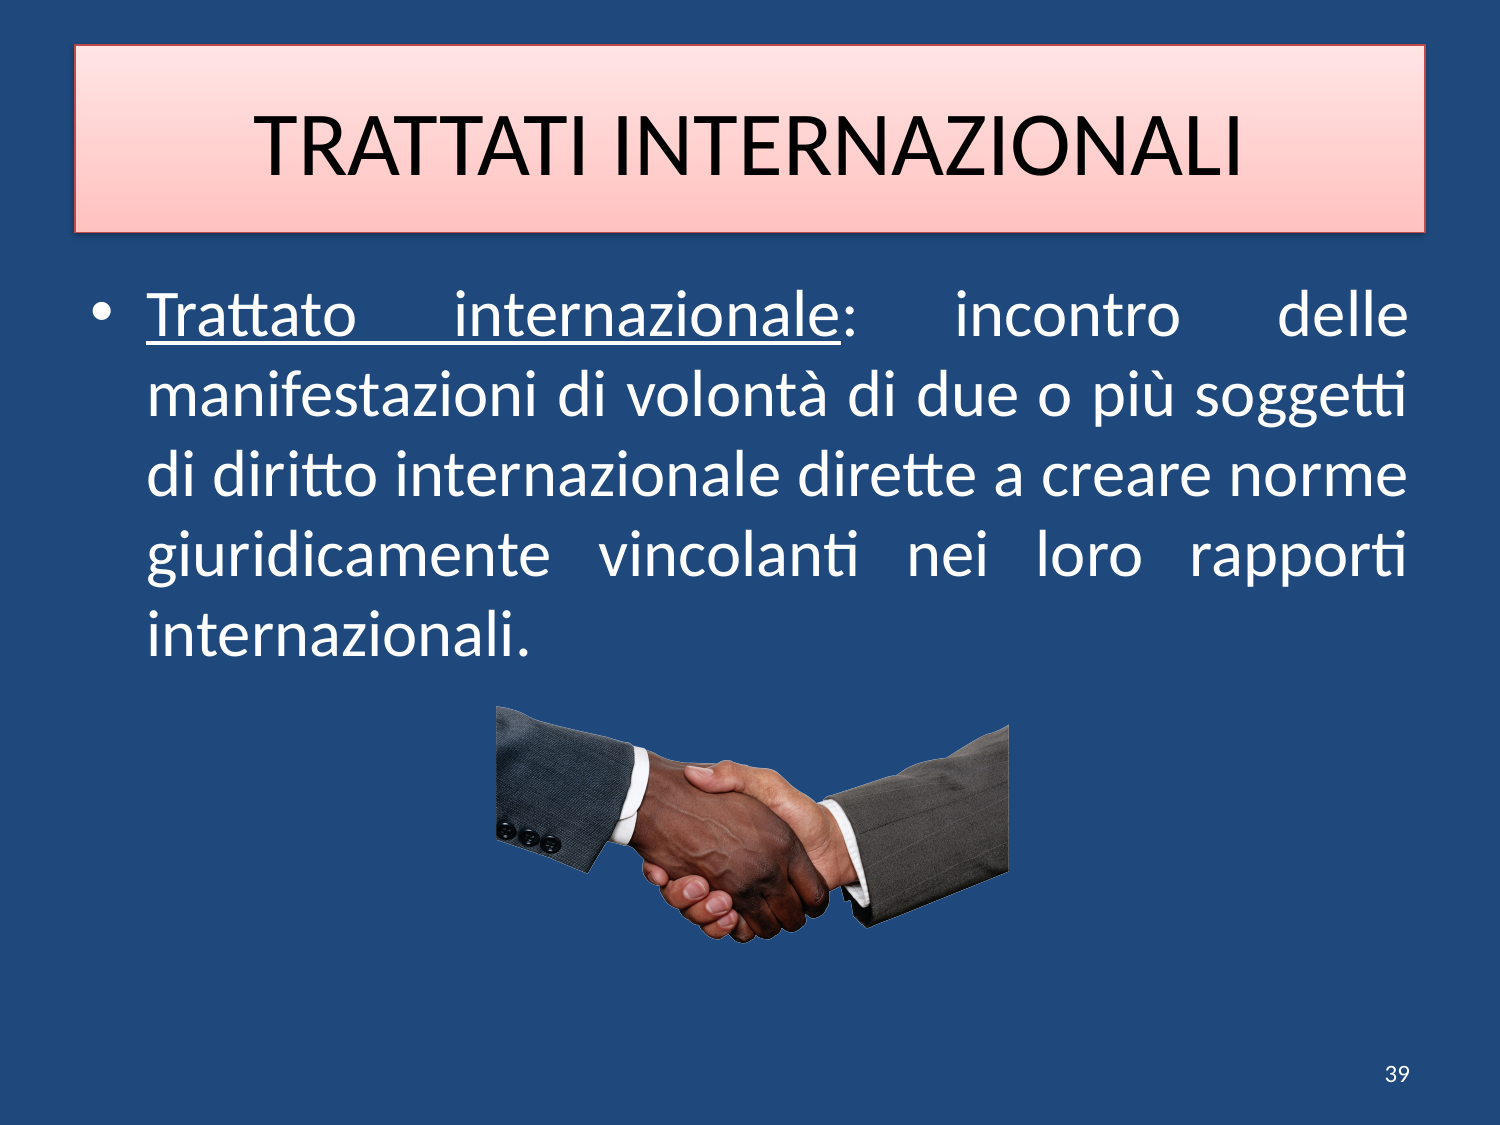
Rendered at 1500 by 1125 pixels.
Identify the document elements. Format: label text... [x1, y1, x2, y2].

picture [495, 702, 1009, 945]
list Trattato internazionale: incontro delle manifestazioni di volontà di due o più soggetti di diritto internazionale dirette a creare norme giuridicamente vincolanti nei loro rapporti internazionali. [75, 262, 1425, 1005]
slide_number 39 [1074, 1042, 1425, 1103]
title TRATTATI INTERNAZIONALI [74, 44, 1426, 233]
